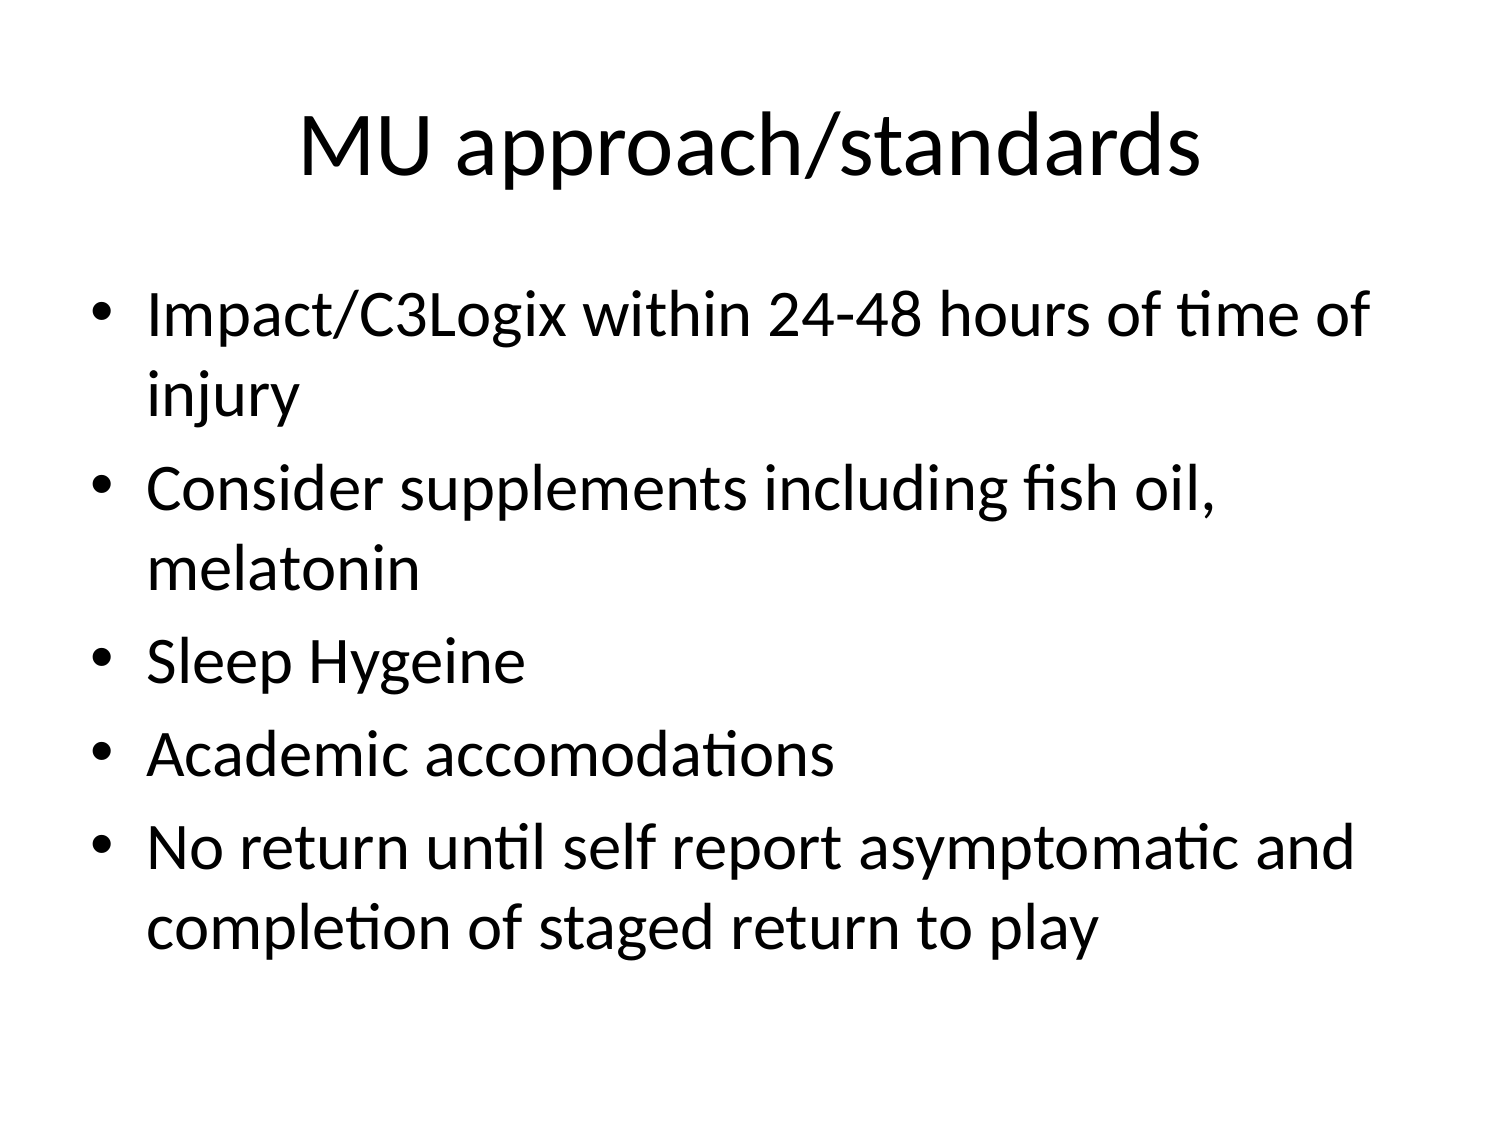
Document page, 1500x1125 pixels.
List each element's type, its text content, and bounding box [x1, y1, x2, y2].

list Impact/C3Logix within 24-48 hours of time of injury Consider supplements including fish oil, melatonin Sleep Hygeine Academic accomodations No return until self report asymptomatic and completion of staged return to play [75, 262, 1425, 1005]
title MU approach/standards [75, 45, 1425, 233]
